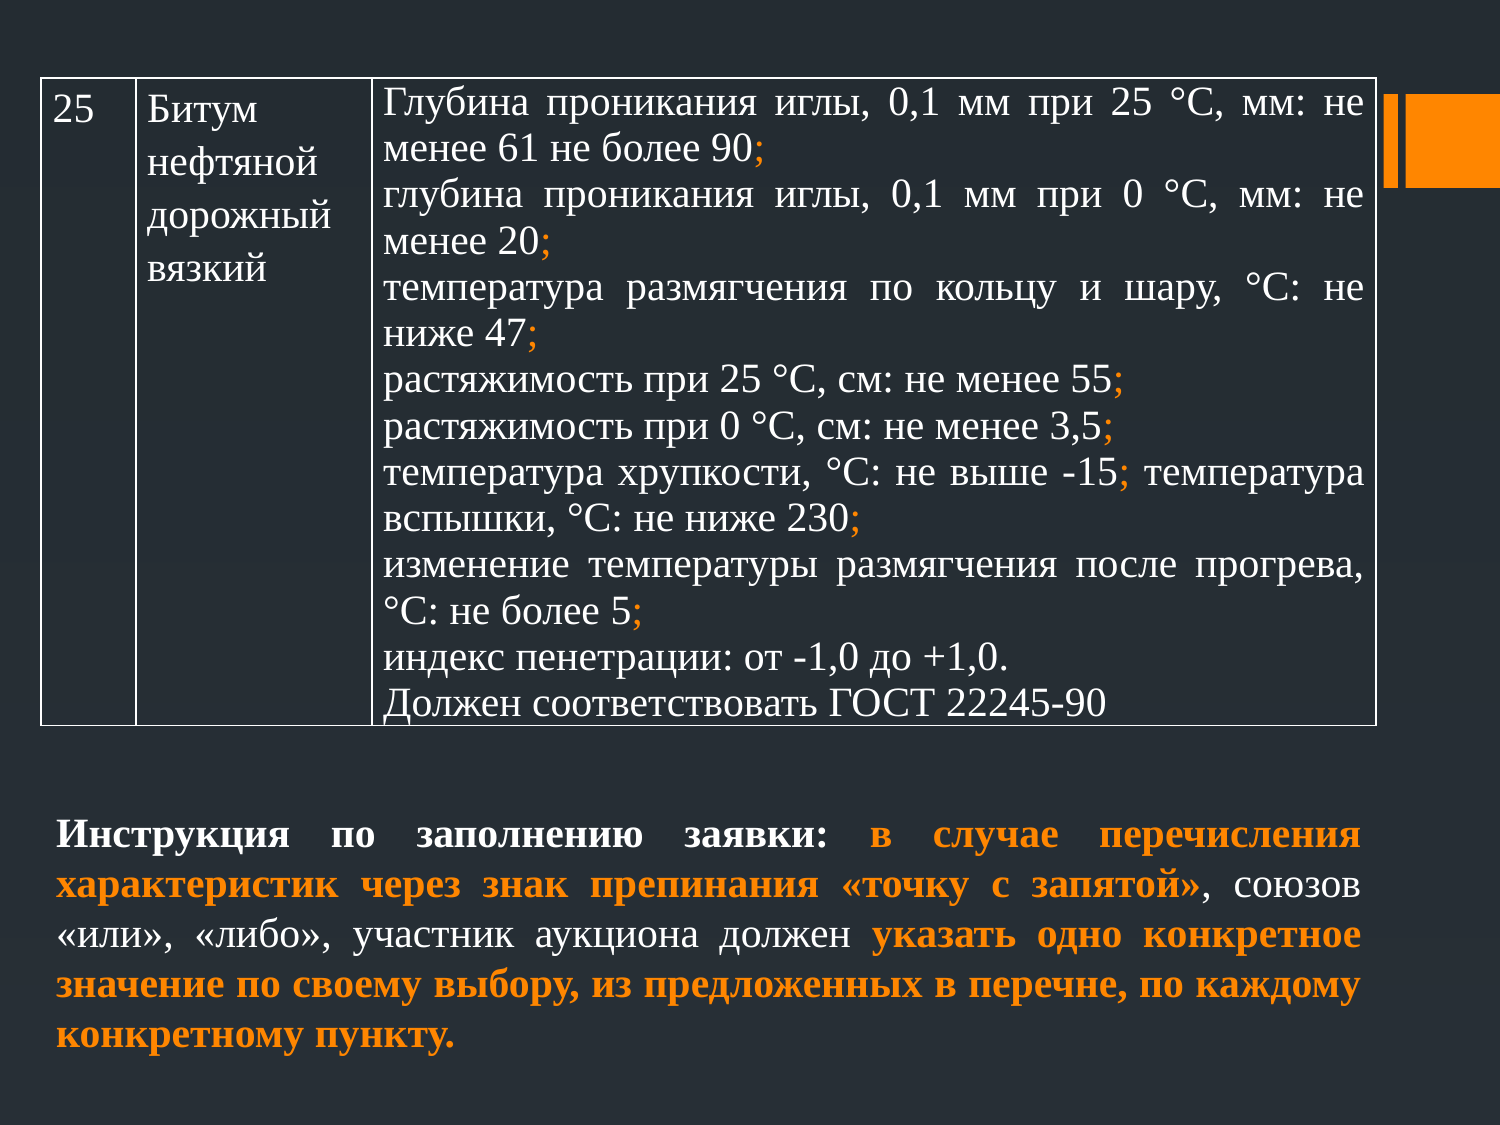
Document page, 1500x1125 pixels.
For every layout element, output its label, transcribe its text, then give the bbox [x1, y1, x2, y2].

text_box Инструкция по заполнению заявки: в случае перечисления характеристик через знак препинания «точку с запятой», союзов «или», «либо», участник аукциона должен указать одно конкретное значение по своему выбору, из предложенных в перечне, по каждому конкретному пункту. [41, 798, 1377, 1064]
table_header 25 [42, 79, 135, 725]
table_header Битум нефтяной дорожный вязкий [137, 79, 371, 725]
table_header Глубина проникания иглы, 0,1 мм при 25 °С, мм: не менее 61 не более 90; глубина проникания иглы, 0,1 мм при 0 °С, мм: не менее 20; температура размягчения по кольцу и шару, °С: не ниже 47; растяжимость при 25 °С, см: не менее 55; растяжимость при 0 °С, см: не менее 3,5; температура хрупкости, °С: не выше -15; температура вспышки, °С: не ниже 230; изменение температуры размягчения после прогрева, °С: не более 5; индекс пенетрации: от -1,0 до +1,0. Должен соответствовать ГОСТ 22245-90 [373, 79, 1375, 725]
